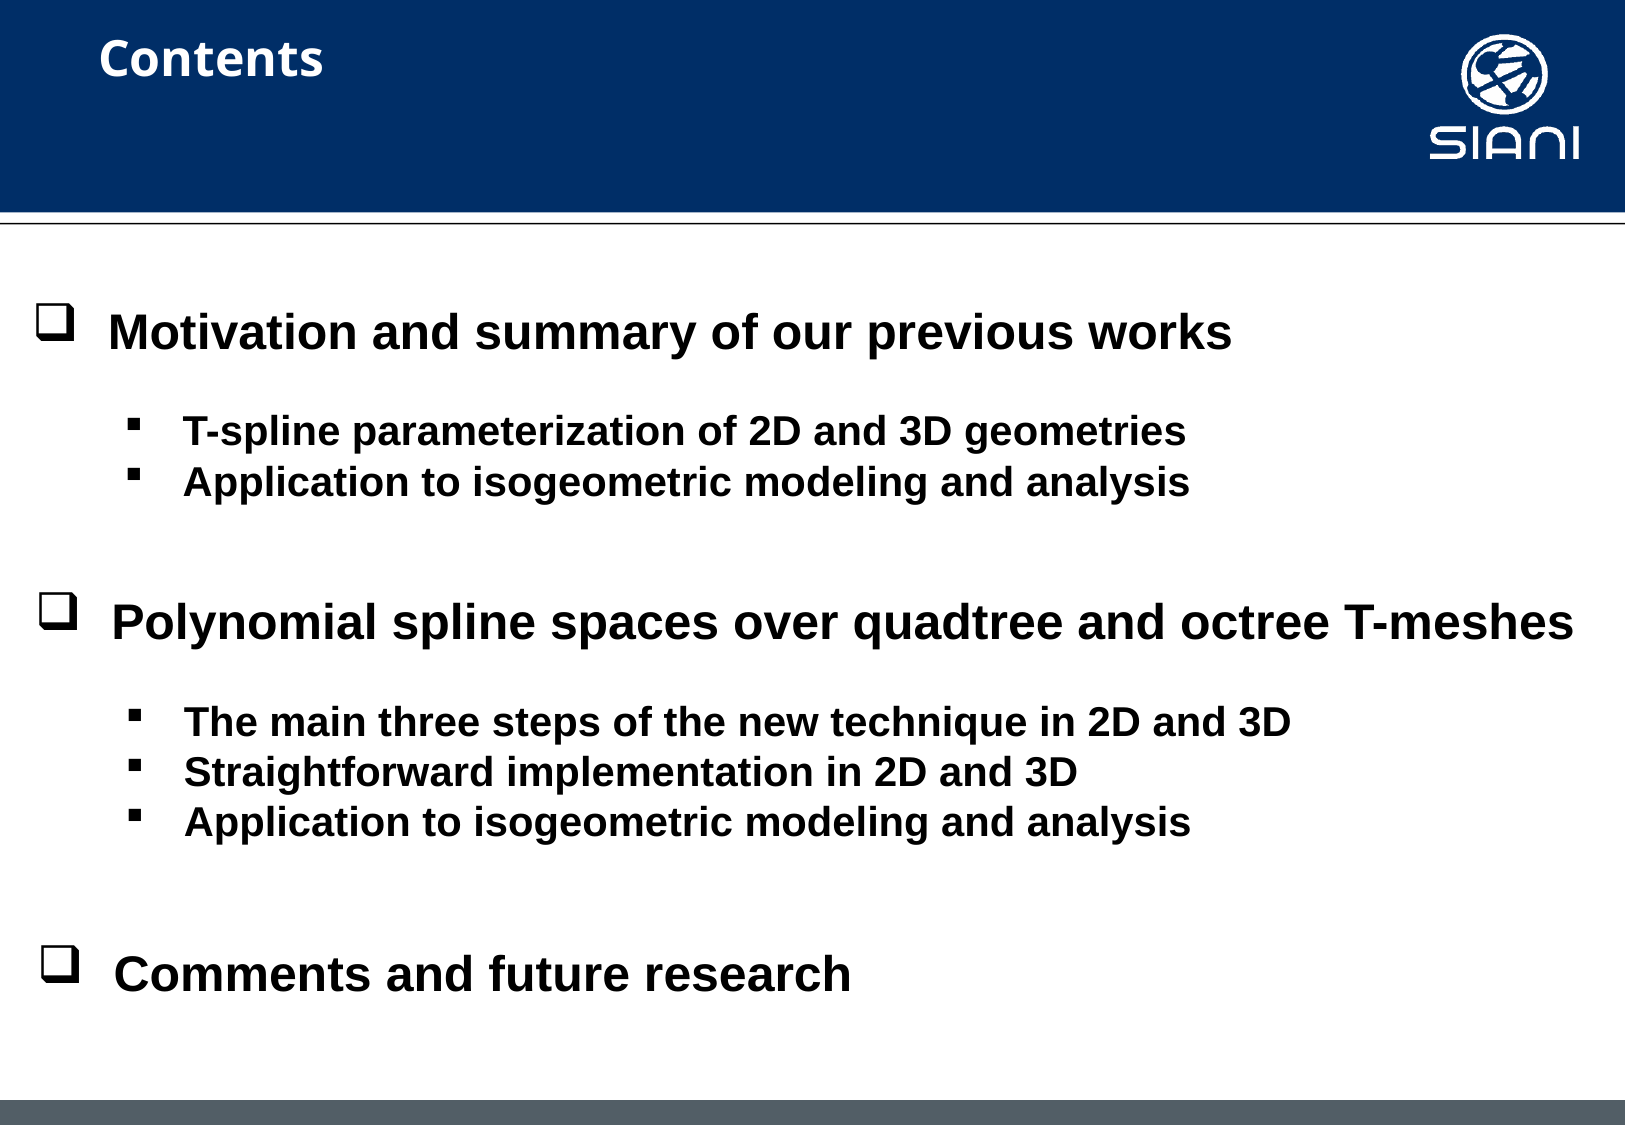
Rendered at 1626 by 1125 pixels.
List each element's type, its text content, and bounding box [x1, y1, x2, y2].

text_box Polynomial spline spaces over quadtree and octree T-meshes [20, 579, 1600, 657]
text_box The main three steps of the new technique in 2D and 3D Straightforward implementation in 2D and 3D Application to isogeometric modeling and analysis [110, 687, 1342, 853]
text_box Comments and future research [22, 932, 1192, 1010]
text_box T-spline parameterization of 2D and 3D geometries Application to isogeometric modeling and analysis [109, 438, 1587, 512]
picture [1401, 22, 1606, 171]
title Contents [82, 18, 1287, 114]
text_box Motivation and summary of our previous works [17, 290, 1587, 438]
